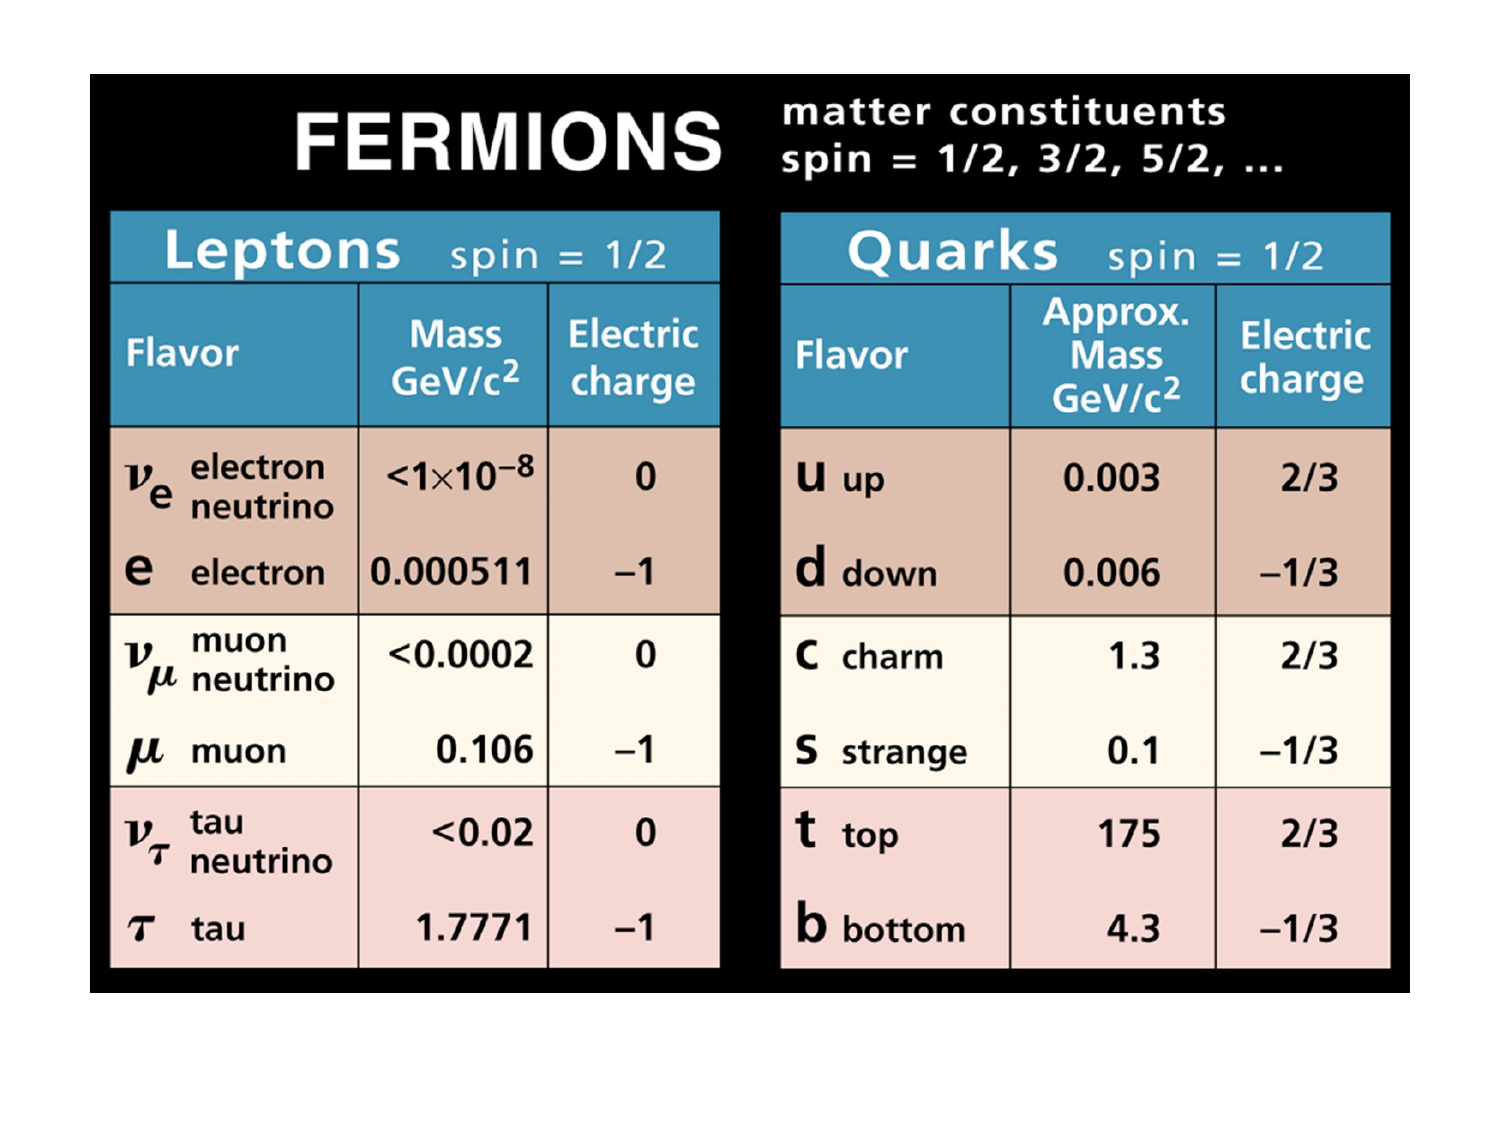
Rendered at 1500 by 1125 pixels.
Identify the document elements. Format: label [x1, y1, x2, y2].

list [90, 74, 1410, 993]
